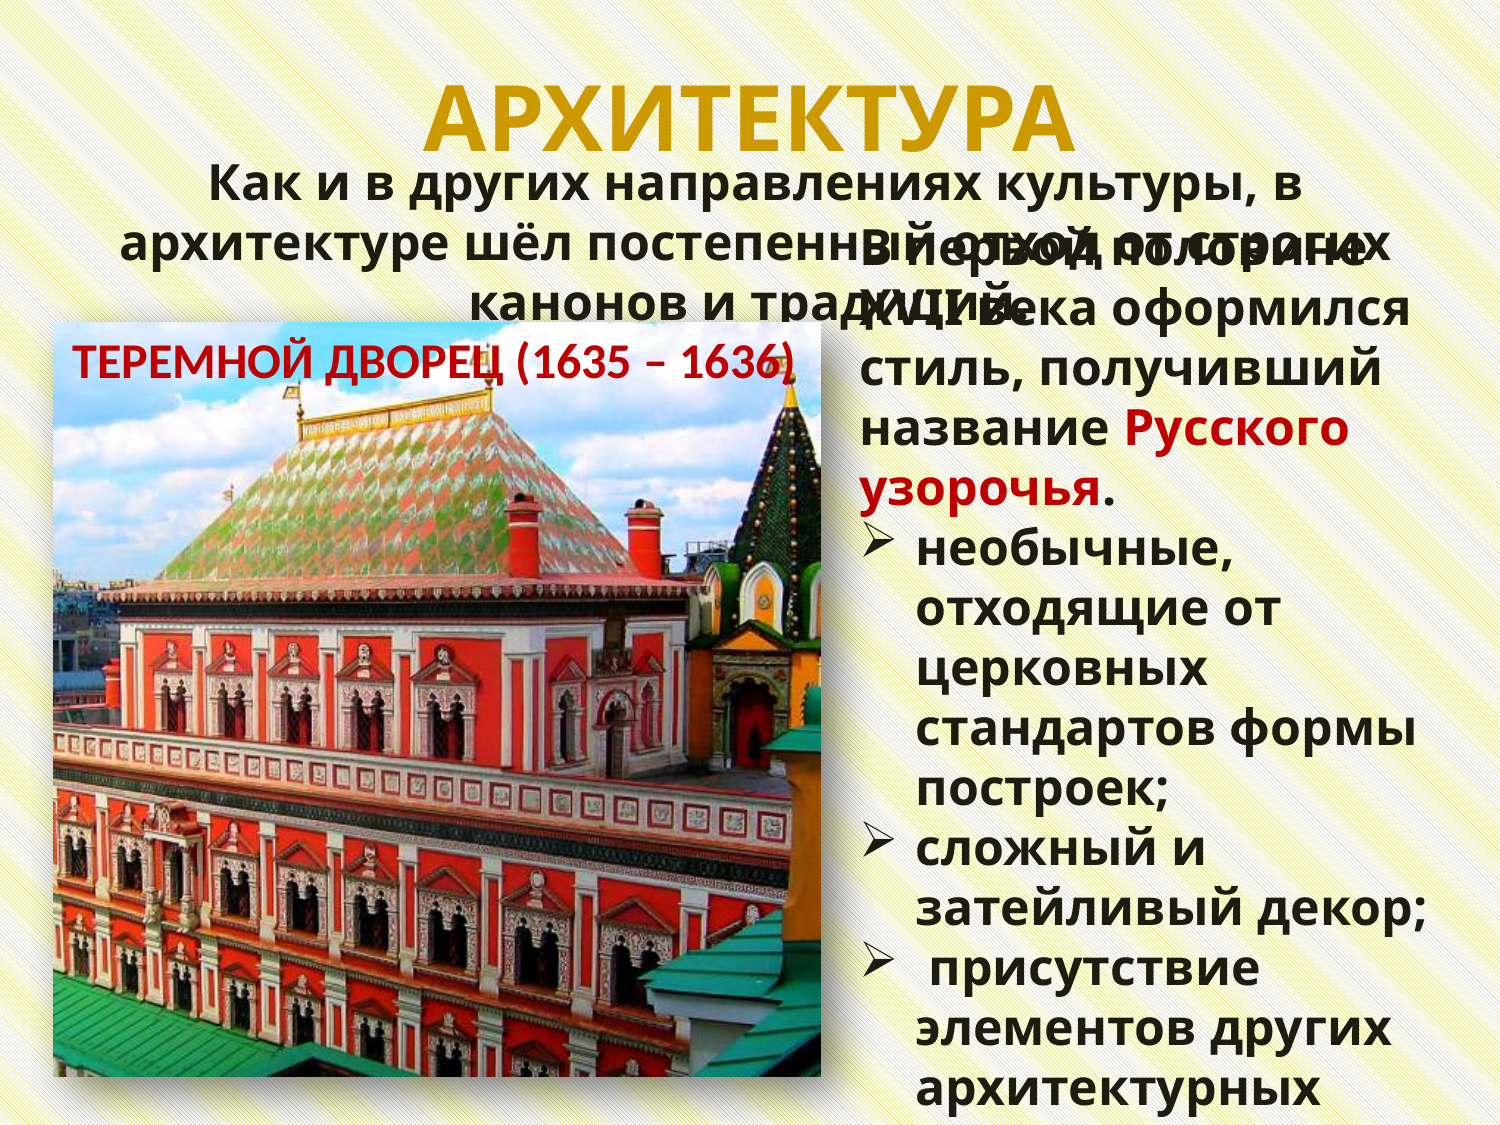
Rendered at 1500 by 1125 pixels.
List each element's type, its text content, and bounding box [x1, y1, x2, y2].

picture [52, 322, 822, 1077]
text_box В первой половине XVII века оформился стиль, получивший название Русского узорочья. необычные, отходящие от церковных стандартов формы построек; сложный и затейливый декор; присутствие элементов других архитектурных стилей. [842, 306, 1461, 1084]
title АРХИТЕКТУРА [41, 45, 1459, 185]
text_box Как и в других направлениях культуры, в архитектуре шёл постепенный отход от строгих канонов и традиций. [51, 171, 1461, 310]
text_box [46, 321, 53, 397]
